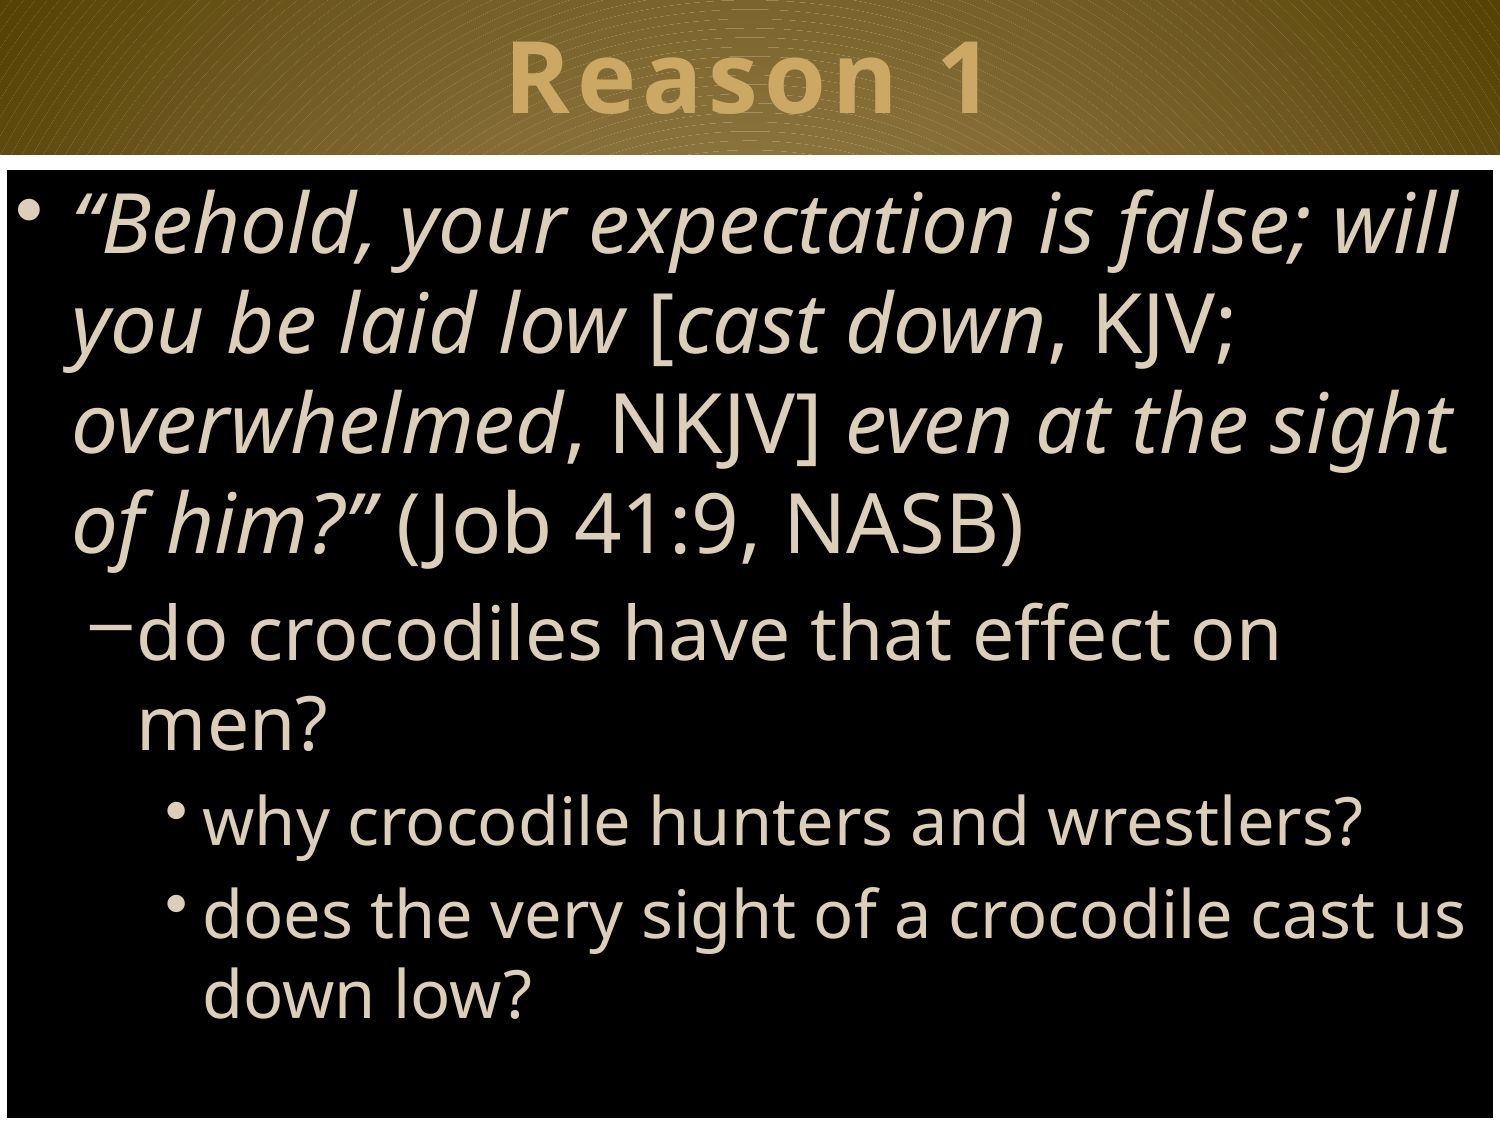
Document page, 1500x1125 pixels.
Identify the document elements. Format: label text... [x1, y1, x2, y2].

list “Behold, your expectation is false; will you be laid low [cast down, KJV; overwhelmed, NKJV] even at the sight of him?” (Job 41:9, NASB) do crocodiles have that effect on men? why crocodile hunters and wrestlers? does the very sight of a crocodile cast us down low? [0, 162, 1500, 1125]
title Reason 1 [112, 24, 1388, 138]
